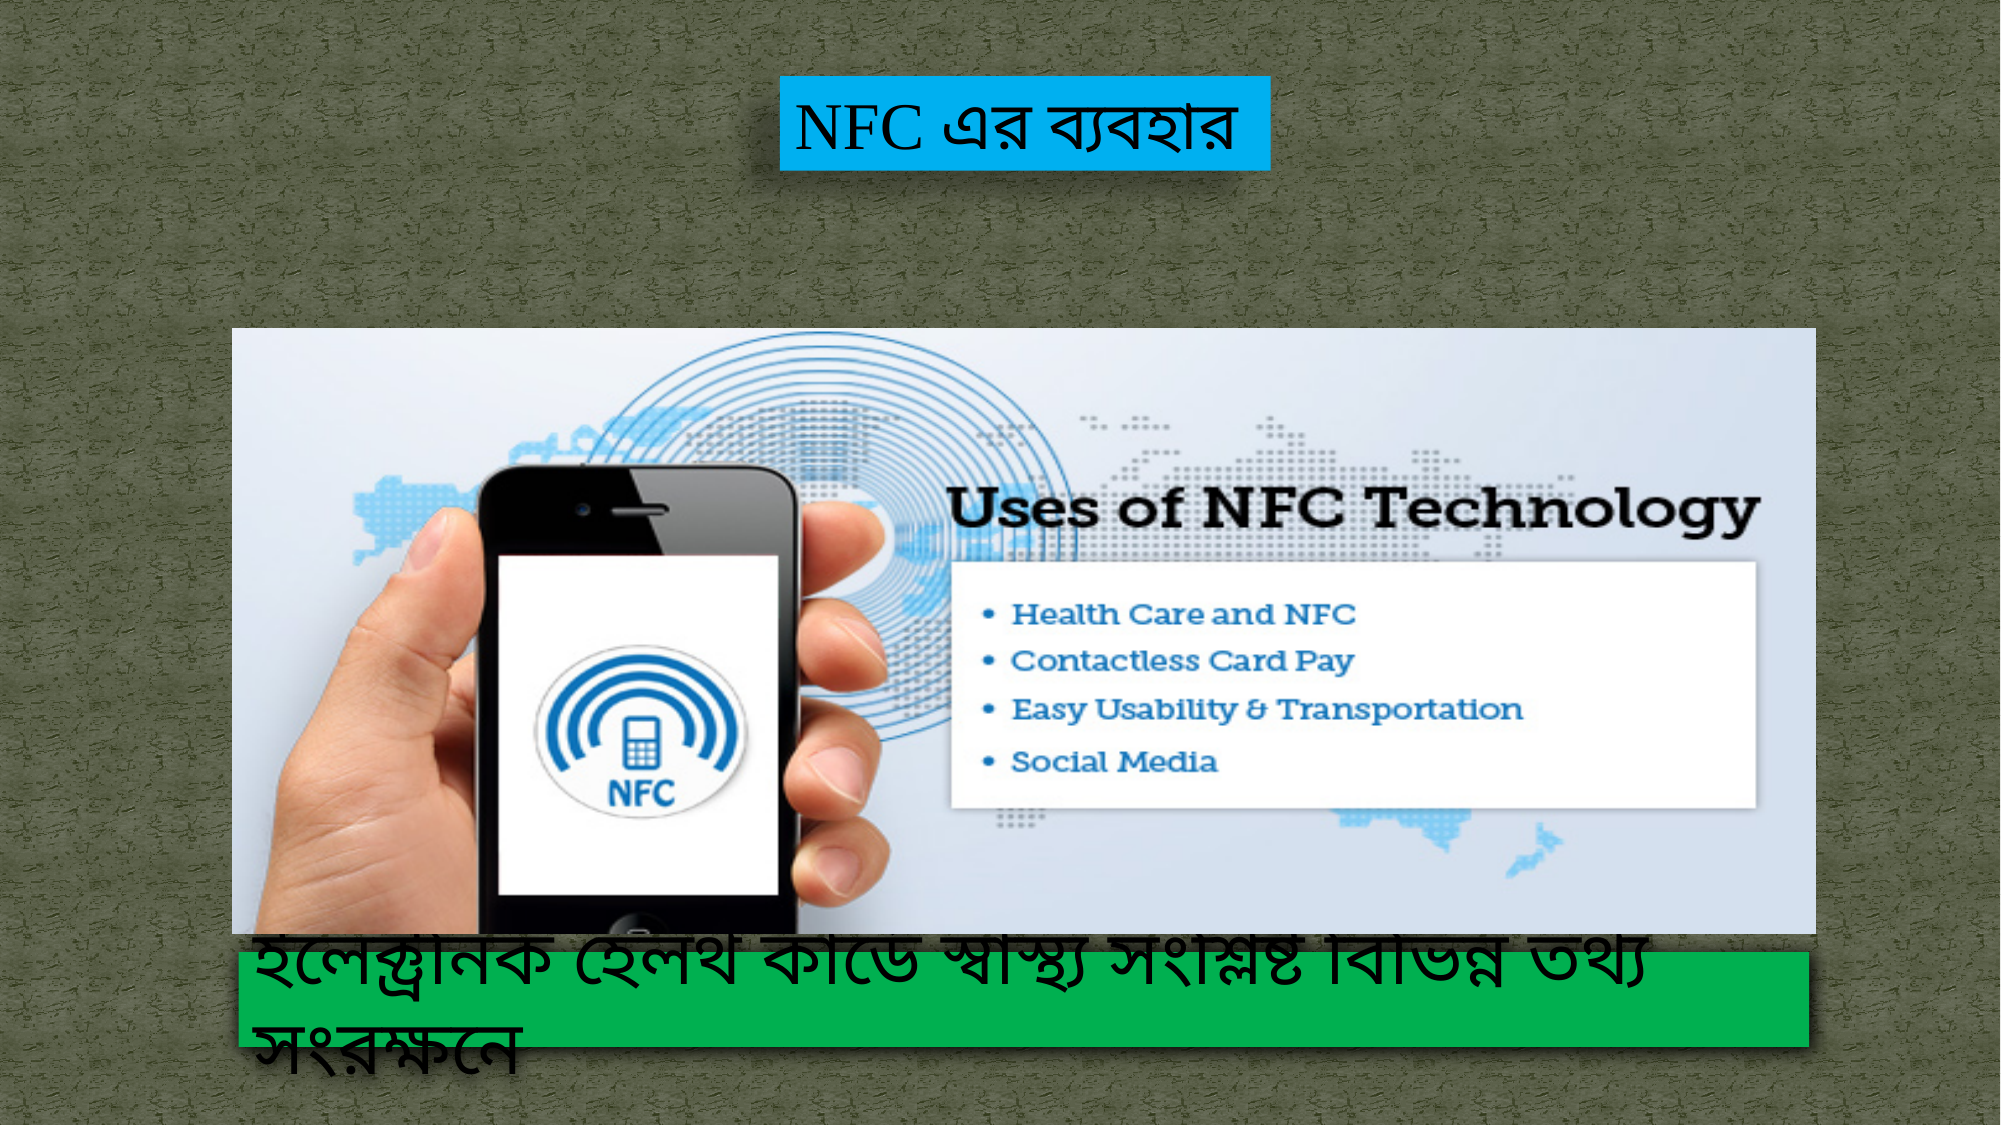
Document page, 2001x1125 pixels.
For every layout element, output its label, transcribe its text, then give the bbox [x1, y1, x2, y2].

picture [233, 328, 1817, 935]
text_box ইলেক্ট্রনিক হেলথ কার্ডে স্বাস্থ্য সংশ্লিষ্ট বিভিন্ন তথ্য সংরক্ষনে [236, 949, 1812, 1050]
text_box NFC এর ব্যবহার [779, 76, 1271, 171]
